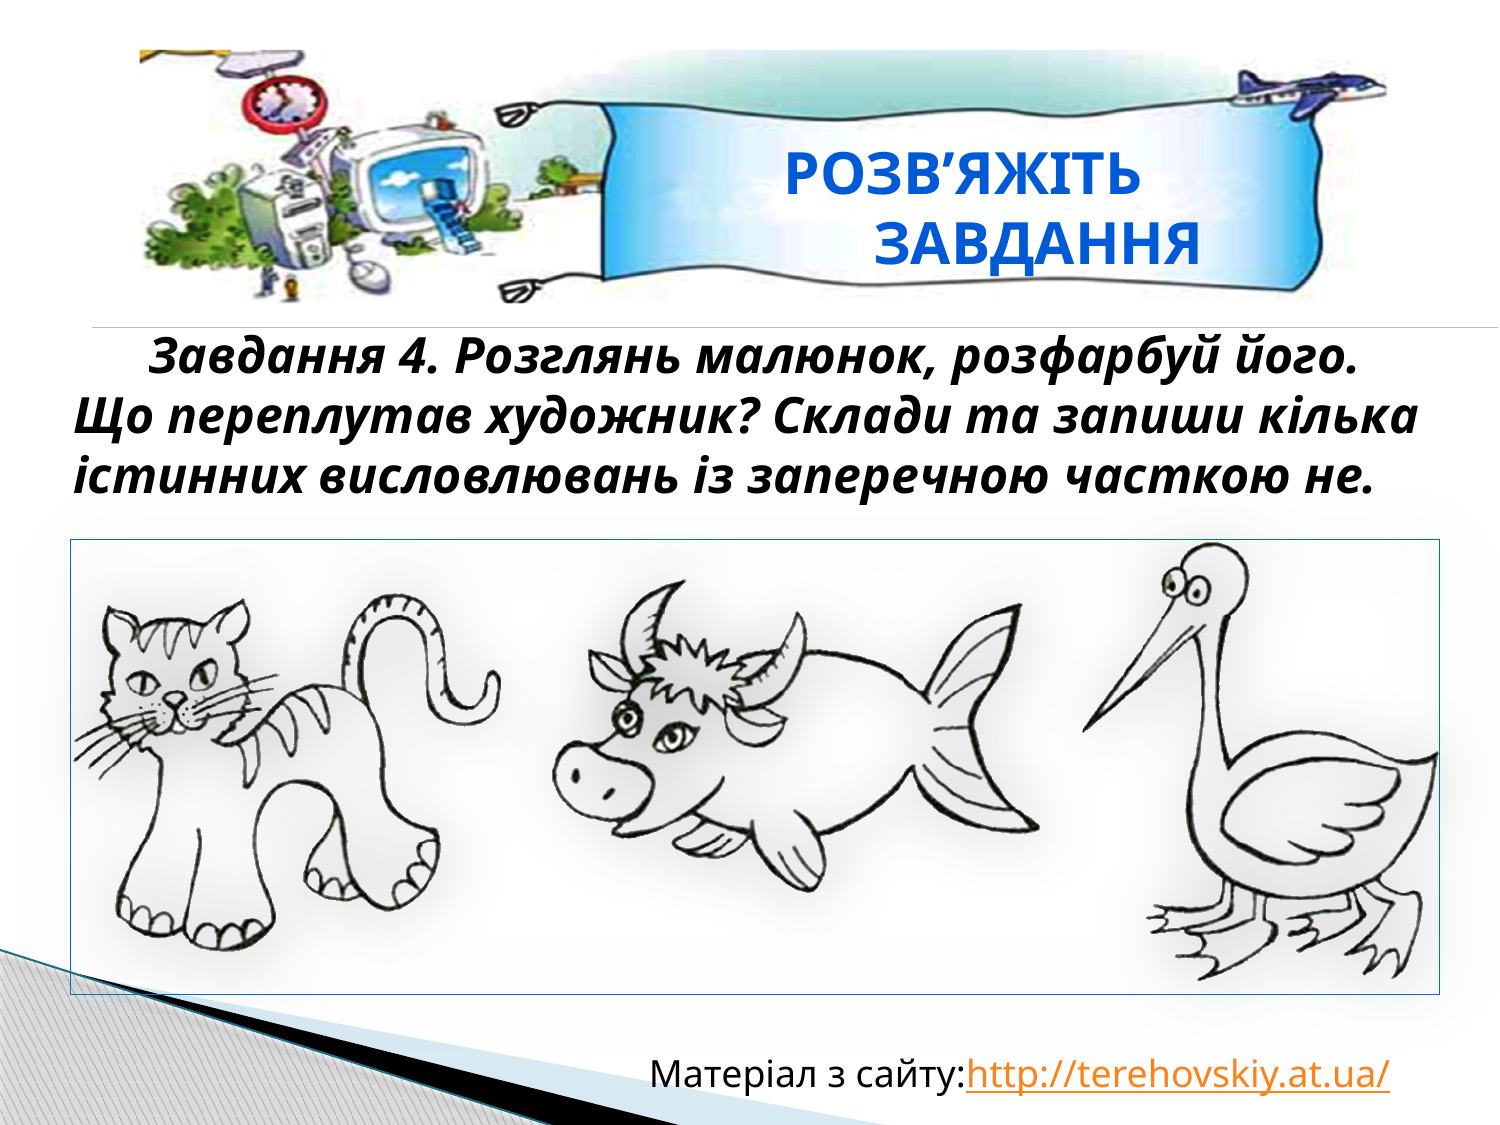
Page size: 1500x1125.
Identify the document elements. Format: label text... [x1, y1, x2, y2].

picture [91, 34, 1500, 329]
text_box Матеріал з сайту:http://terehovskiy.at.ua/ [634, 1042, 1406, 1109]
text_box Завдання 4. Розглянь малюнок, розфарбуй його. Що переплутав художник? Склади та запиши кілька істинних висловлювань із заперечною часткою не. [58, 316, 1442, 512]
picture [70, 538, 1441, 995]
